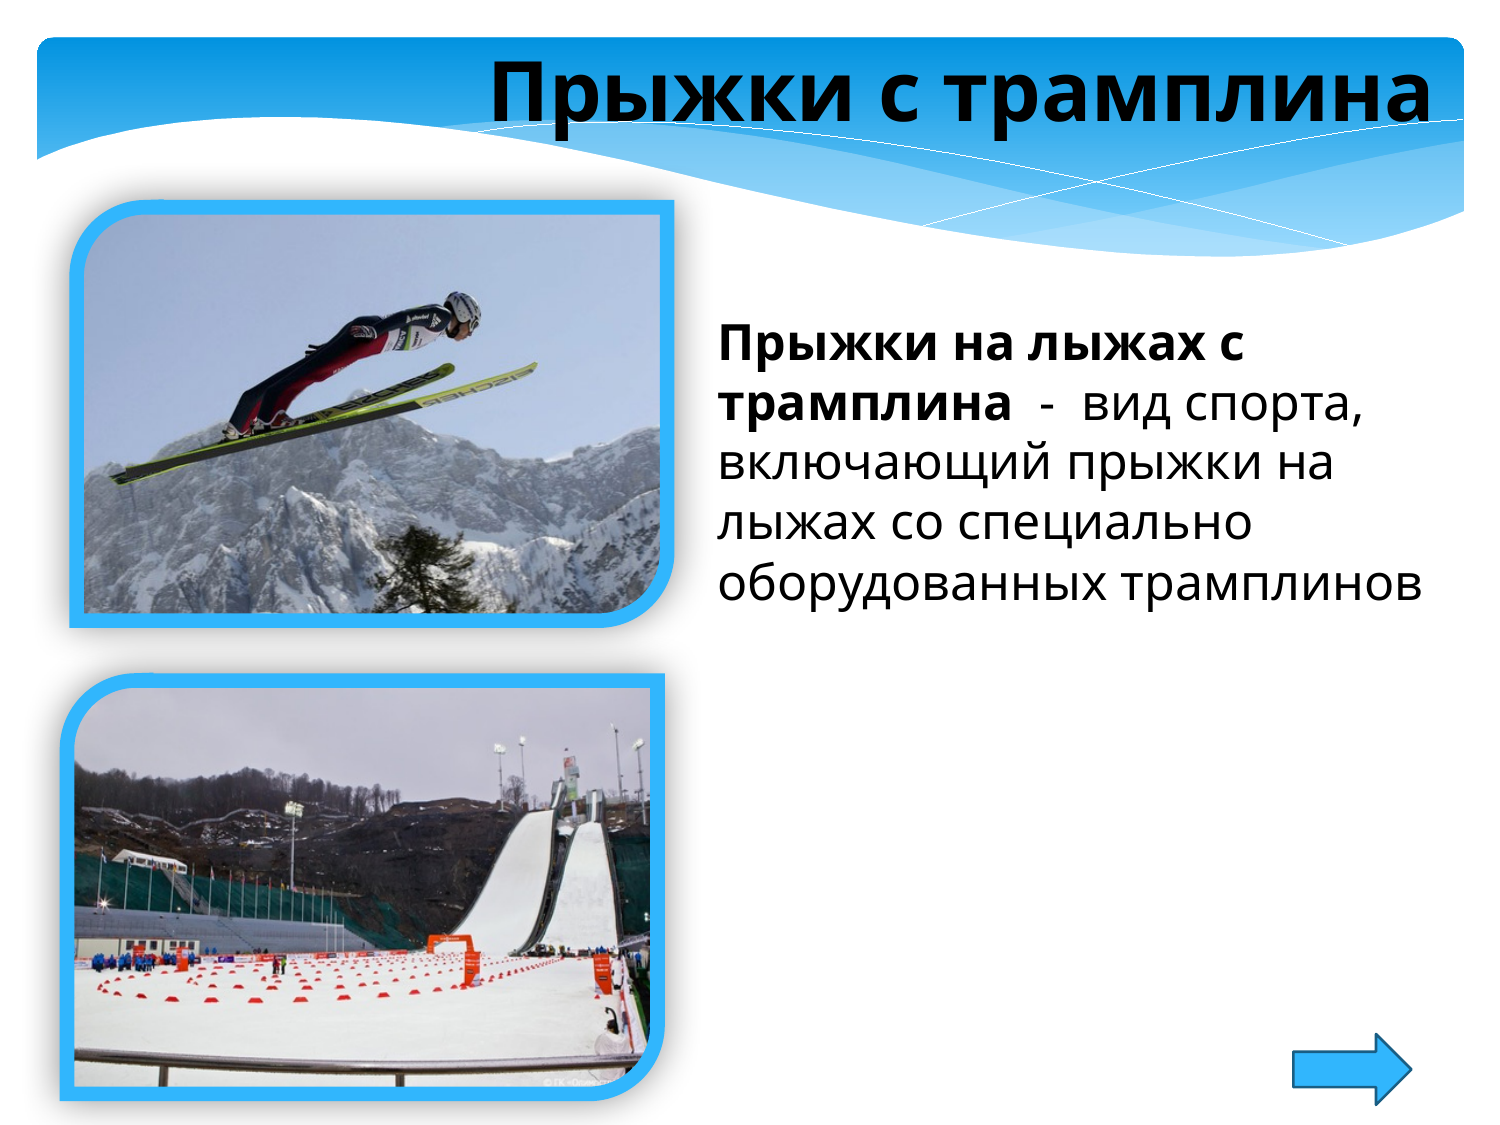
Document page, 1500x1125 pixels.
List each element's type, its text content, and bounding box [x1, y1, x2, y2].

text_box [1292, 1032, 1413, 1107]
text_box Прыжки с трамплина [472, 30, 1451, 146]
picture [66, 680, 658, 1095]
picture [76, 207, 668, 621]
text_box Прыжки на лыжах с трамплина - вид спорта, включающий прыжки на лыжах со специально оборудованных трамплинов [702, 302, 1453, 618]
